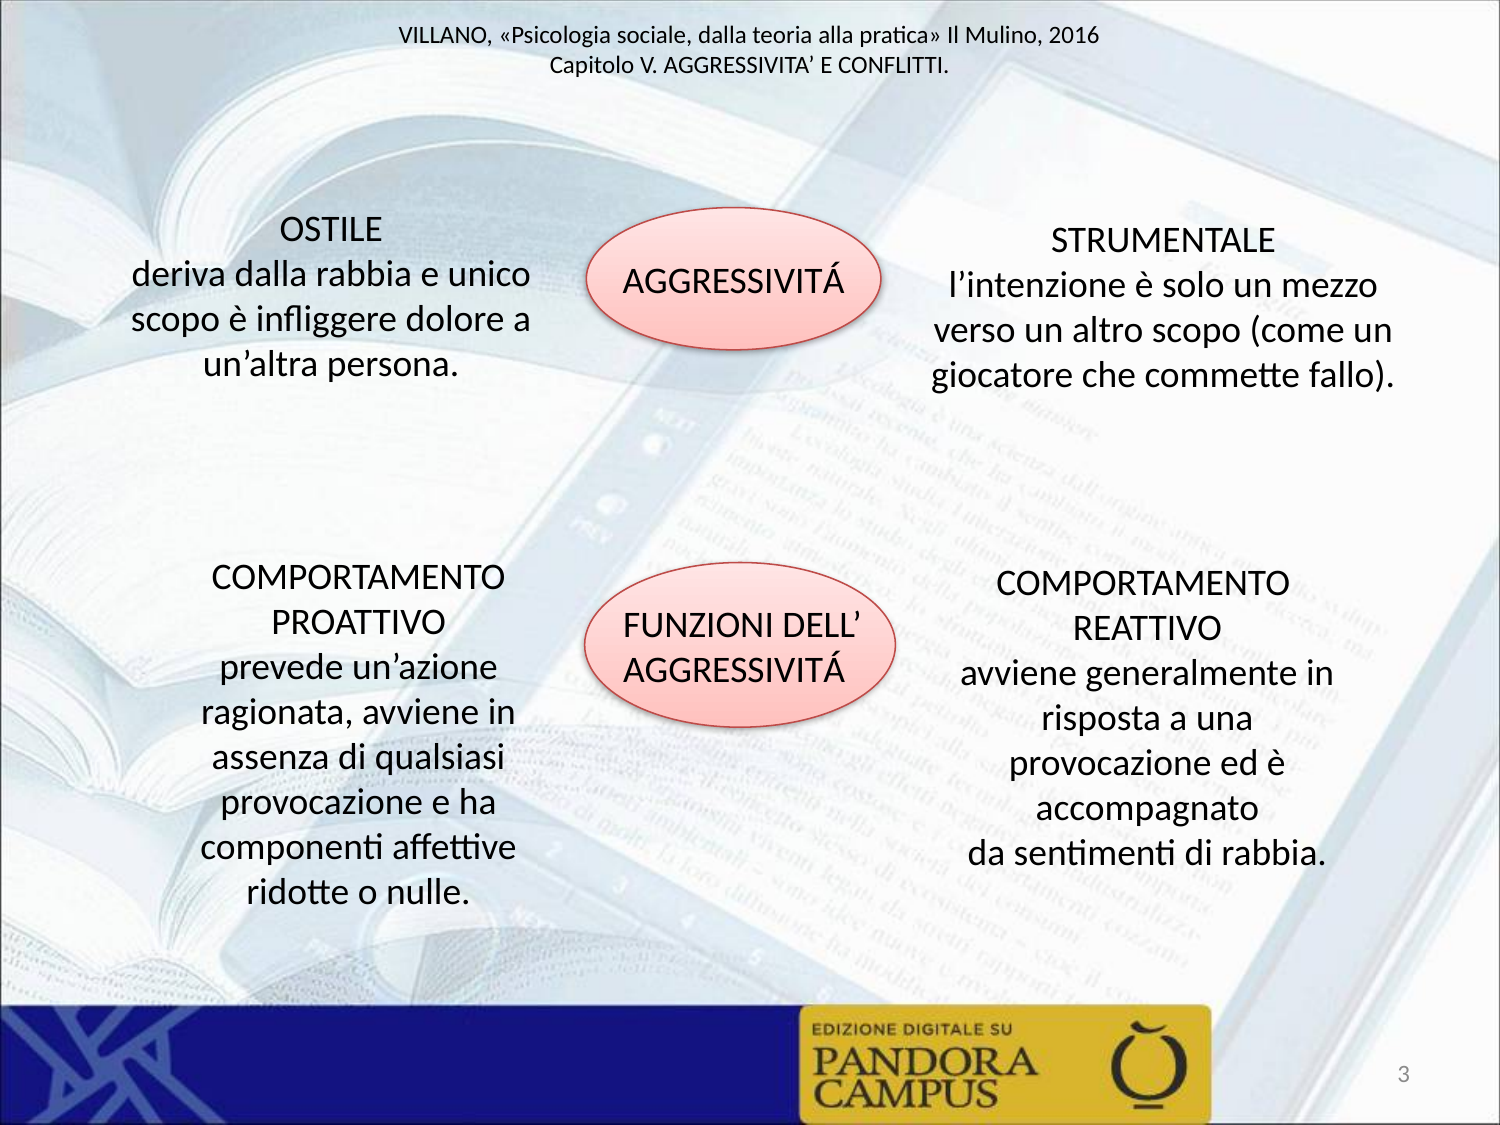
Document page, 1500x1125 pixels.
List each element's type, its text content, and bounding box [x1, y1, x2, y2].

text_box [617, 561, 863, 593]
text_box [583, 600, 608, 690]
text_box FUNZIONI DELL’ AGGRESSIVITÁ [608, 593, 903, 698]
text_box AGGRESSIVITÁ [607, 248, 860, 309]
text_box [620, 698, 861, 728]
text_box COMPORTAMENTO PROATTIVO prevede un’azione ragionata, avviene in assenza di qualsiasi provocazione e ha componenti affettive ridotte o nulle. [156, 544, 561, 920]
text_box COMPORTAMENTO REATTIVO avviene generalmente in risposta a una provocazione ed è accompagnato da sentimenti di rabbia. [927, 550, 1368, 881]
text_box [585, 206, 882, 351]
slide_number 3 [1074, 1042, 1425, 1103]
text_box OSTILE deriva dalla rabbia e unico scopo è infliggere dolore a un’altra persona. [78, 196, 585, 436]
picture [0, 0, 1500, 1125]
text_box STRUMENTALE l’intenzione è solo un mezzo verso un altro scopo (come un giocatore che commette fallo). [915, 207, 1412, 448]
